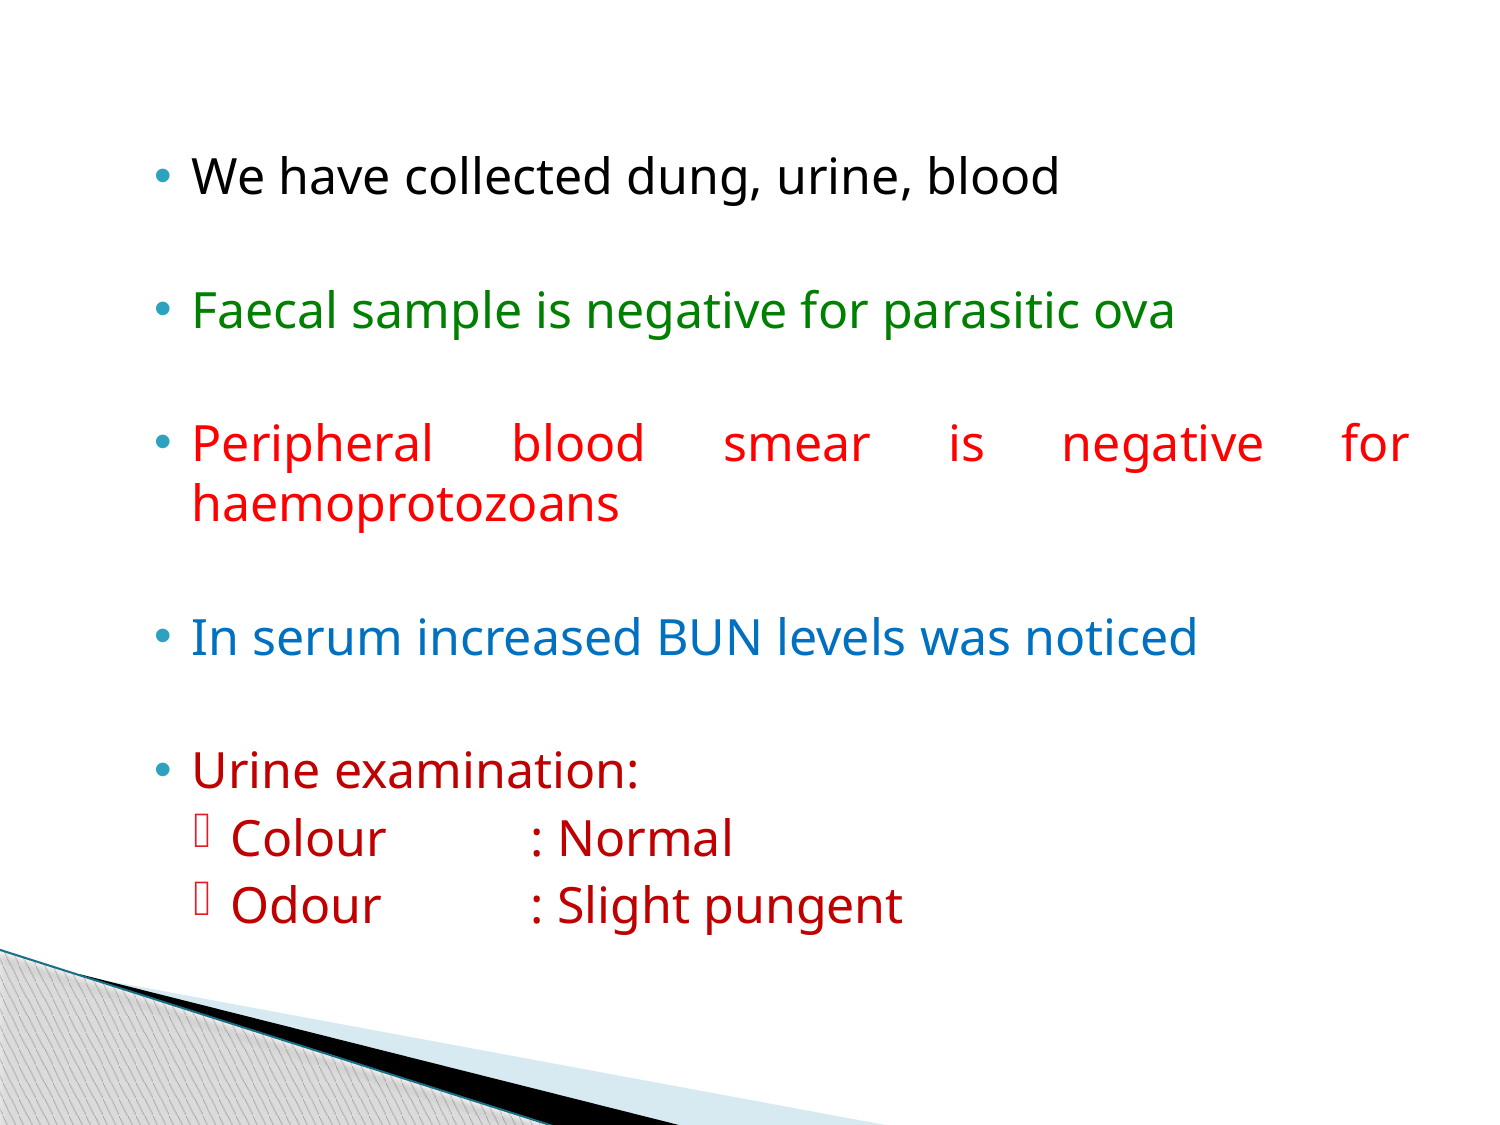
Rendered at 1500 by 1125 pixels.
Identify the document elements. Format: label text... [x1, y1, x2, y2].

list We have collected dung, urine, blood Faecal sample is negative for parasitic ova Peripheral blood smear is negative for haemoprotozoans In serum increased BUN levels was noticed Urine examination: Colour : Normal Odour : Slight pungent [75, 137, 1425, 986]
